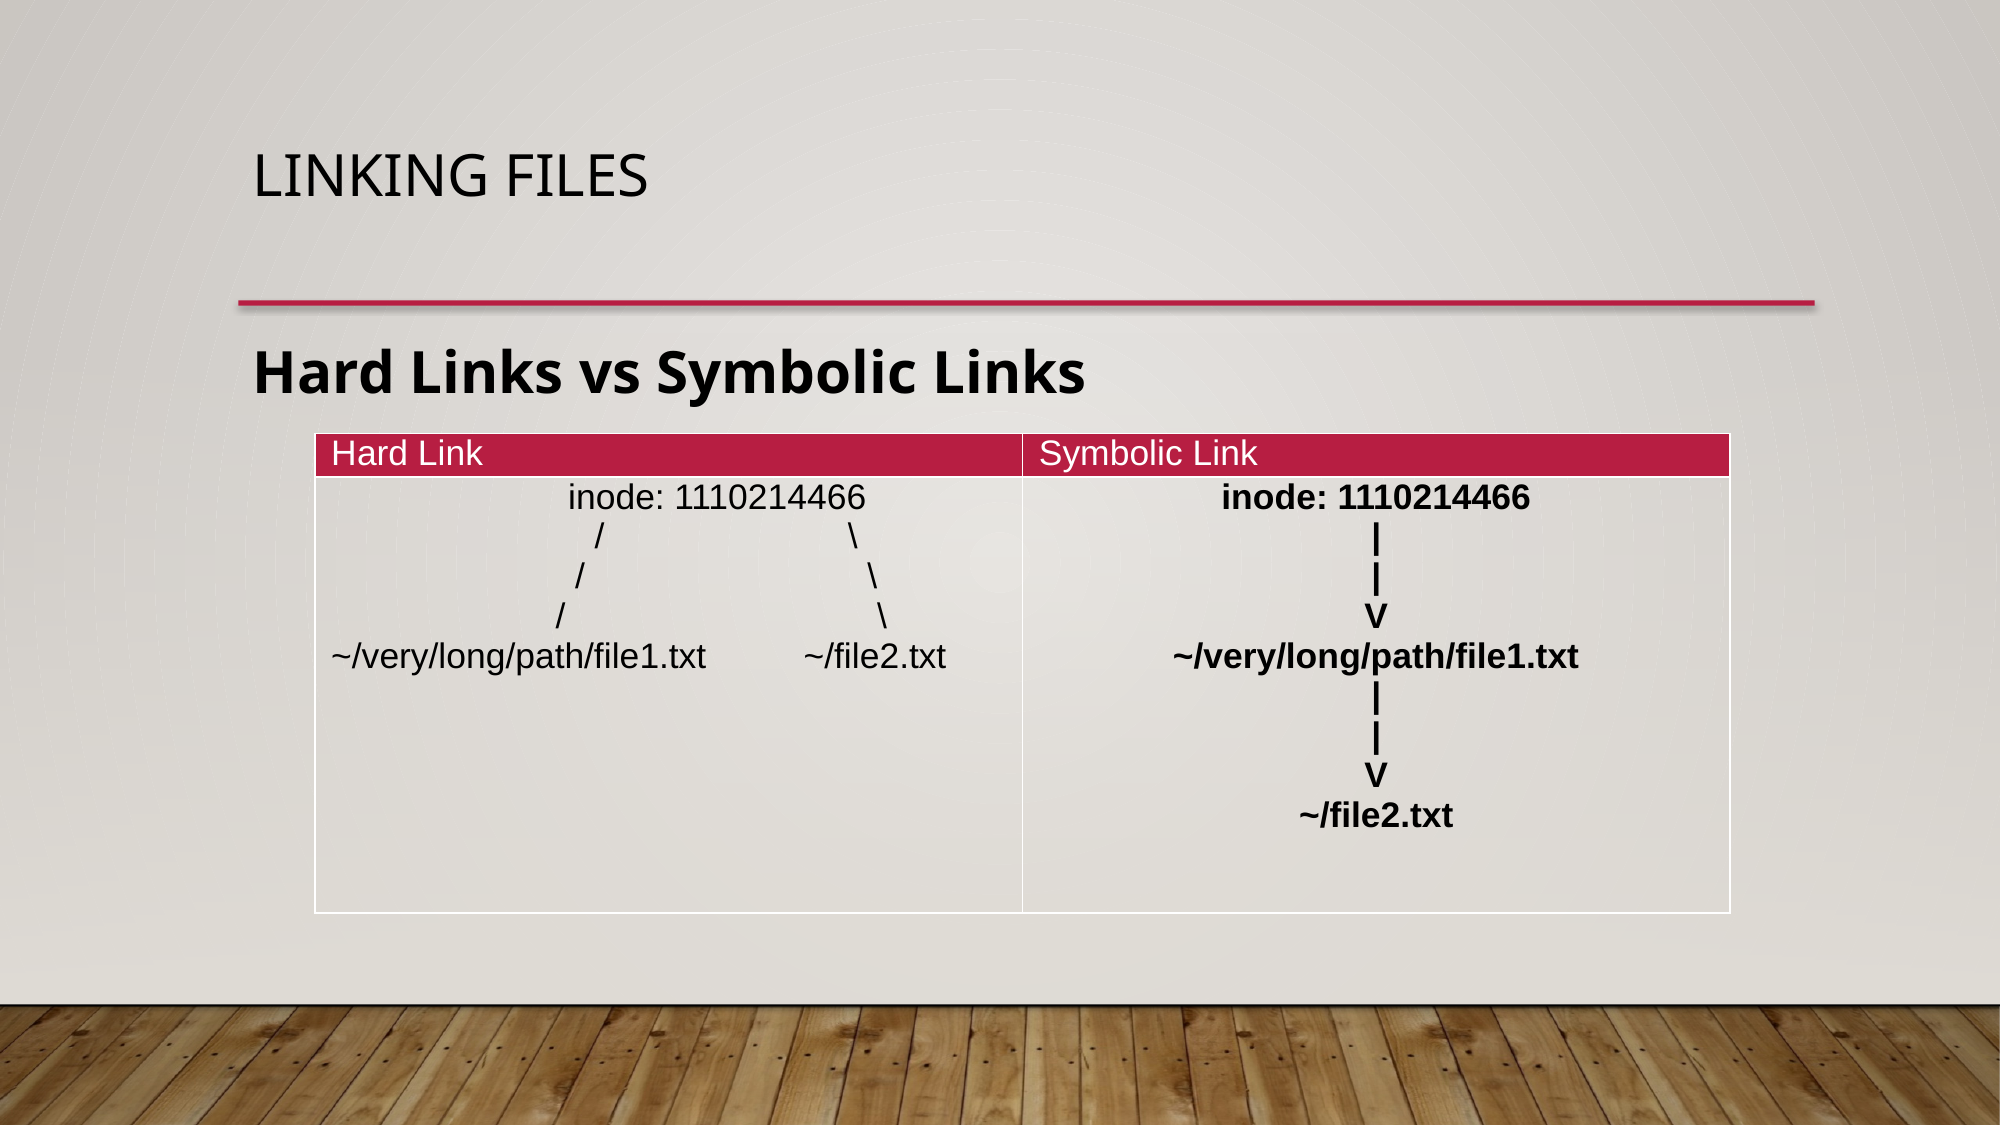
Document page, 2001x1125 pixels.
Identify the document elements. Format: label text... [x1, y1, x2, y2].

table_header Hard Link [316, 434, 1022, 476]
table_header Symbolic Link [1023, 434, 1729, 476]
table_cell inode: 1110214466 / \ / \ / \ ~/very/long/path/file1.txt ~/file2.txt [316, 478, 1022, 912]
text_box Hard Links vs Symbolic Links [238, 307, 1383, 430]
text_box Linking files [238, 131, 1814, 304]
picture [0, 1007, 2000, 1125]
table_cell inode: 1110214466 | | V ~/very/long/path/file1.txt | | V ~/file2.txt [1023, 478, 1729, 912]
